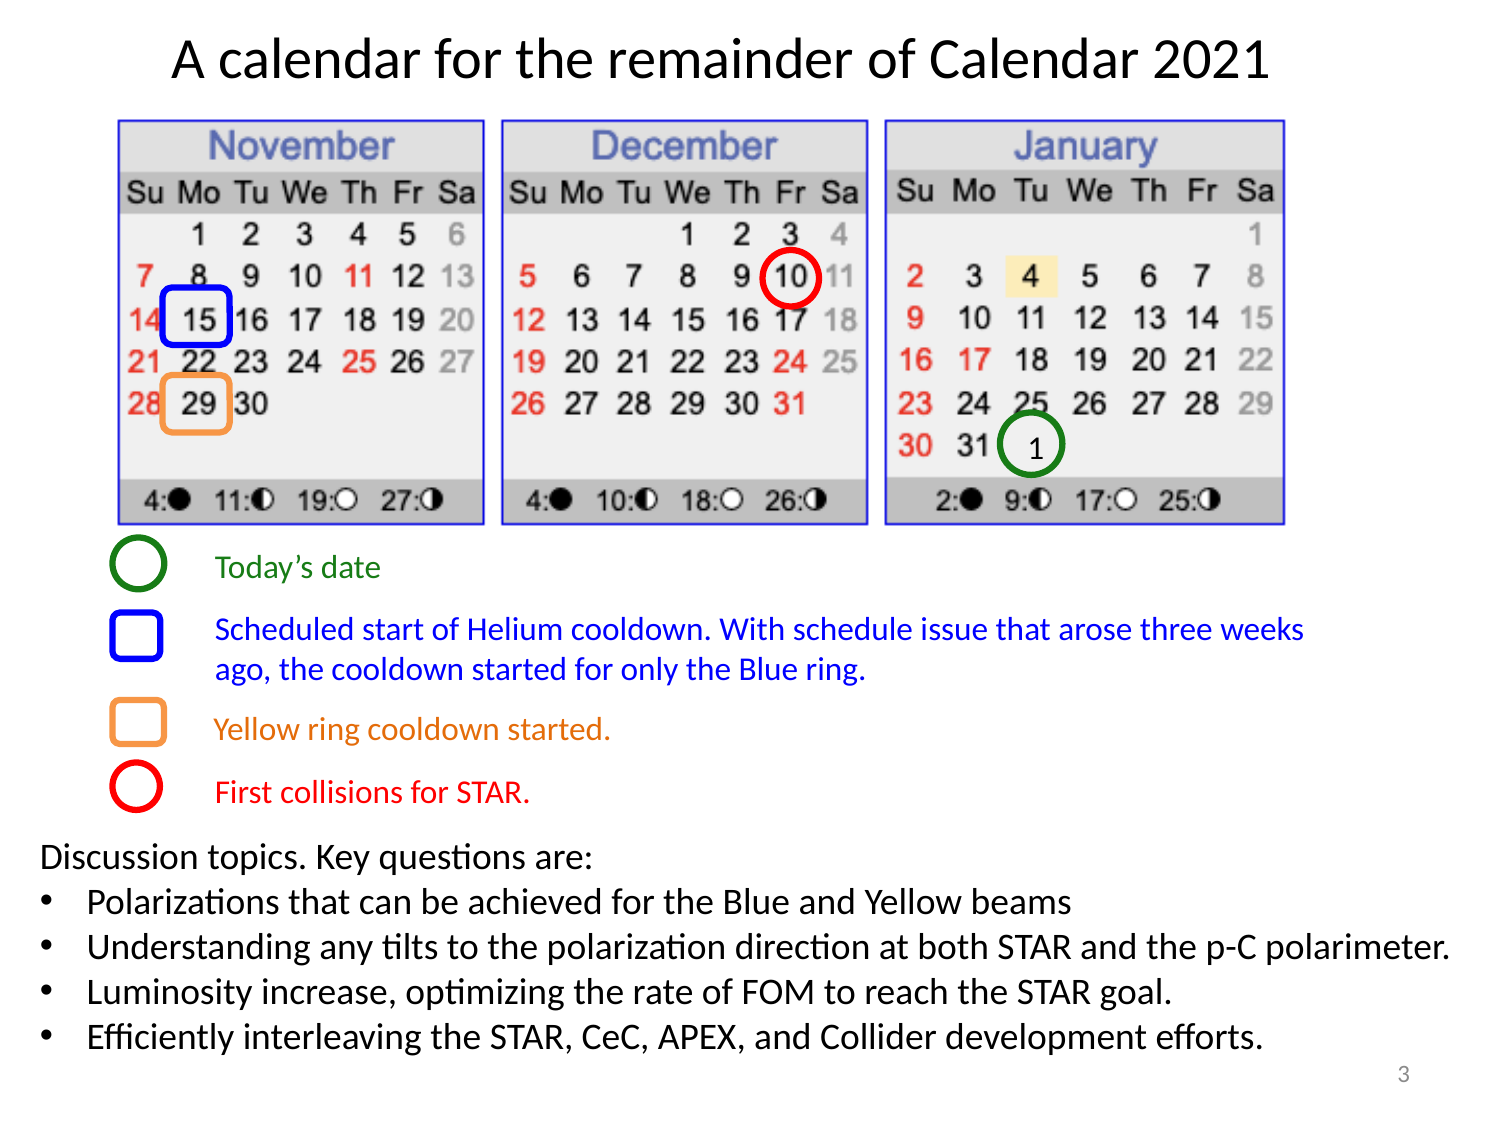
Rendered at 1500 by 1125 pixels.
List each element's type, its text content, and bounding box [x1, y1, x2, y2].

text_box [110, 610, 163, 661]
picture [878, 114, 1296, 532]
text_box [110, 697, 167, 747]
text_box Yellow ring cooldown started. [198, 699, 1262, 755]
picture [112, 114, 876, 532]
text_box [110, 540, 167, 592]
slide_number 3 [1074, 1065, 1425, 1103]
text_box Today’s date [199, 540, 430, 593]
text_box First collisions for STAR. [200, 762, 763, 818]
text_box Scheduled start of Helium cooldown. With schedule issue that arose three weeks ago, the cooldown started for only the Blue ring. [199, 599, 1344, 695]
text_box [110, 760, 163, 813]
text_box A calendar for the remainder of Calendar 2021 [156, 12, 1344, 98]
text_box Discussion topics. Key questions are: Polarizations that can be achieved for the Blue and Yellow beams Understanding any tilts to the polarization direction at both STAR and the p-C polarimeter. Luminosity increase, optimizing the rate of FOM to reach the STAR goal. Efficiently interleaving the STAR, CeC, APEX, and Collider development efforts. [24, 824, 1488, 1065]
